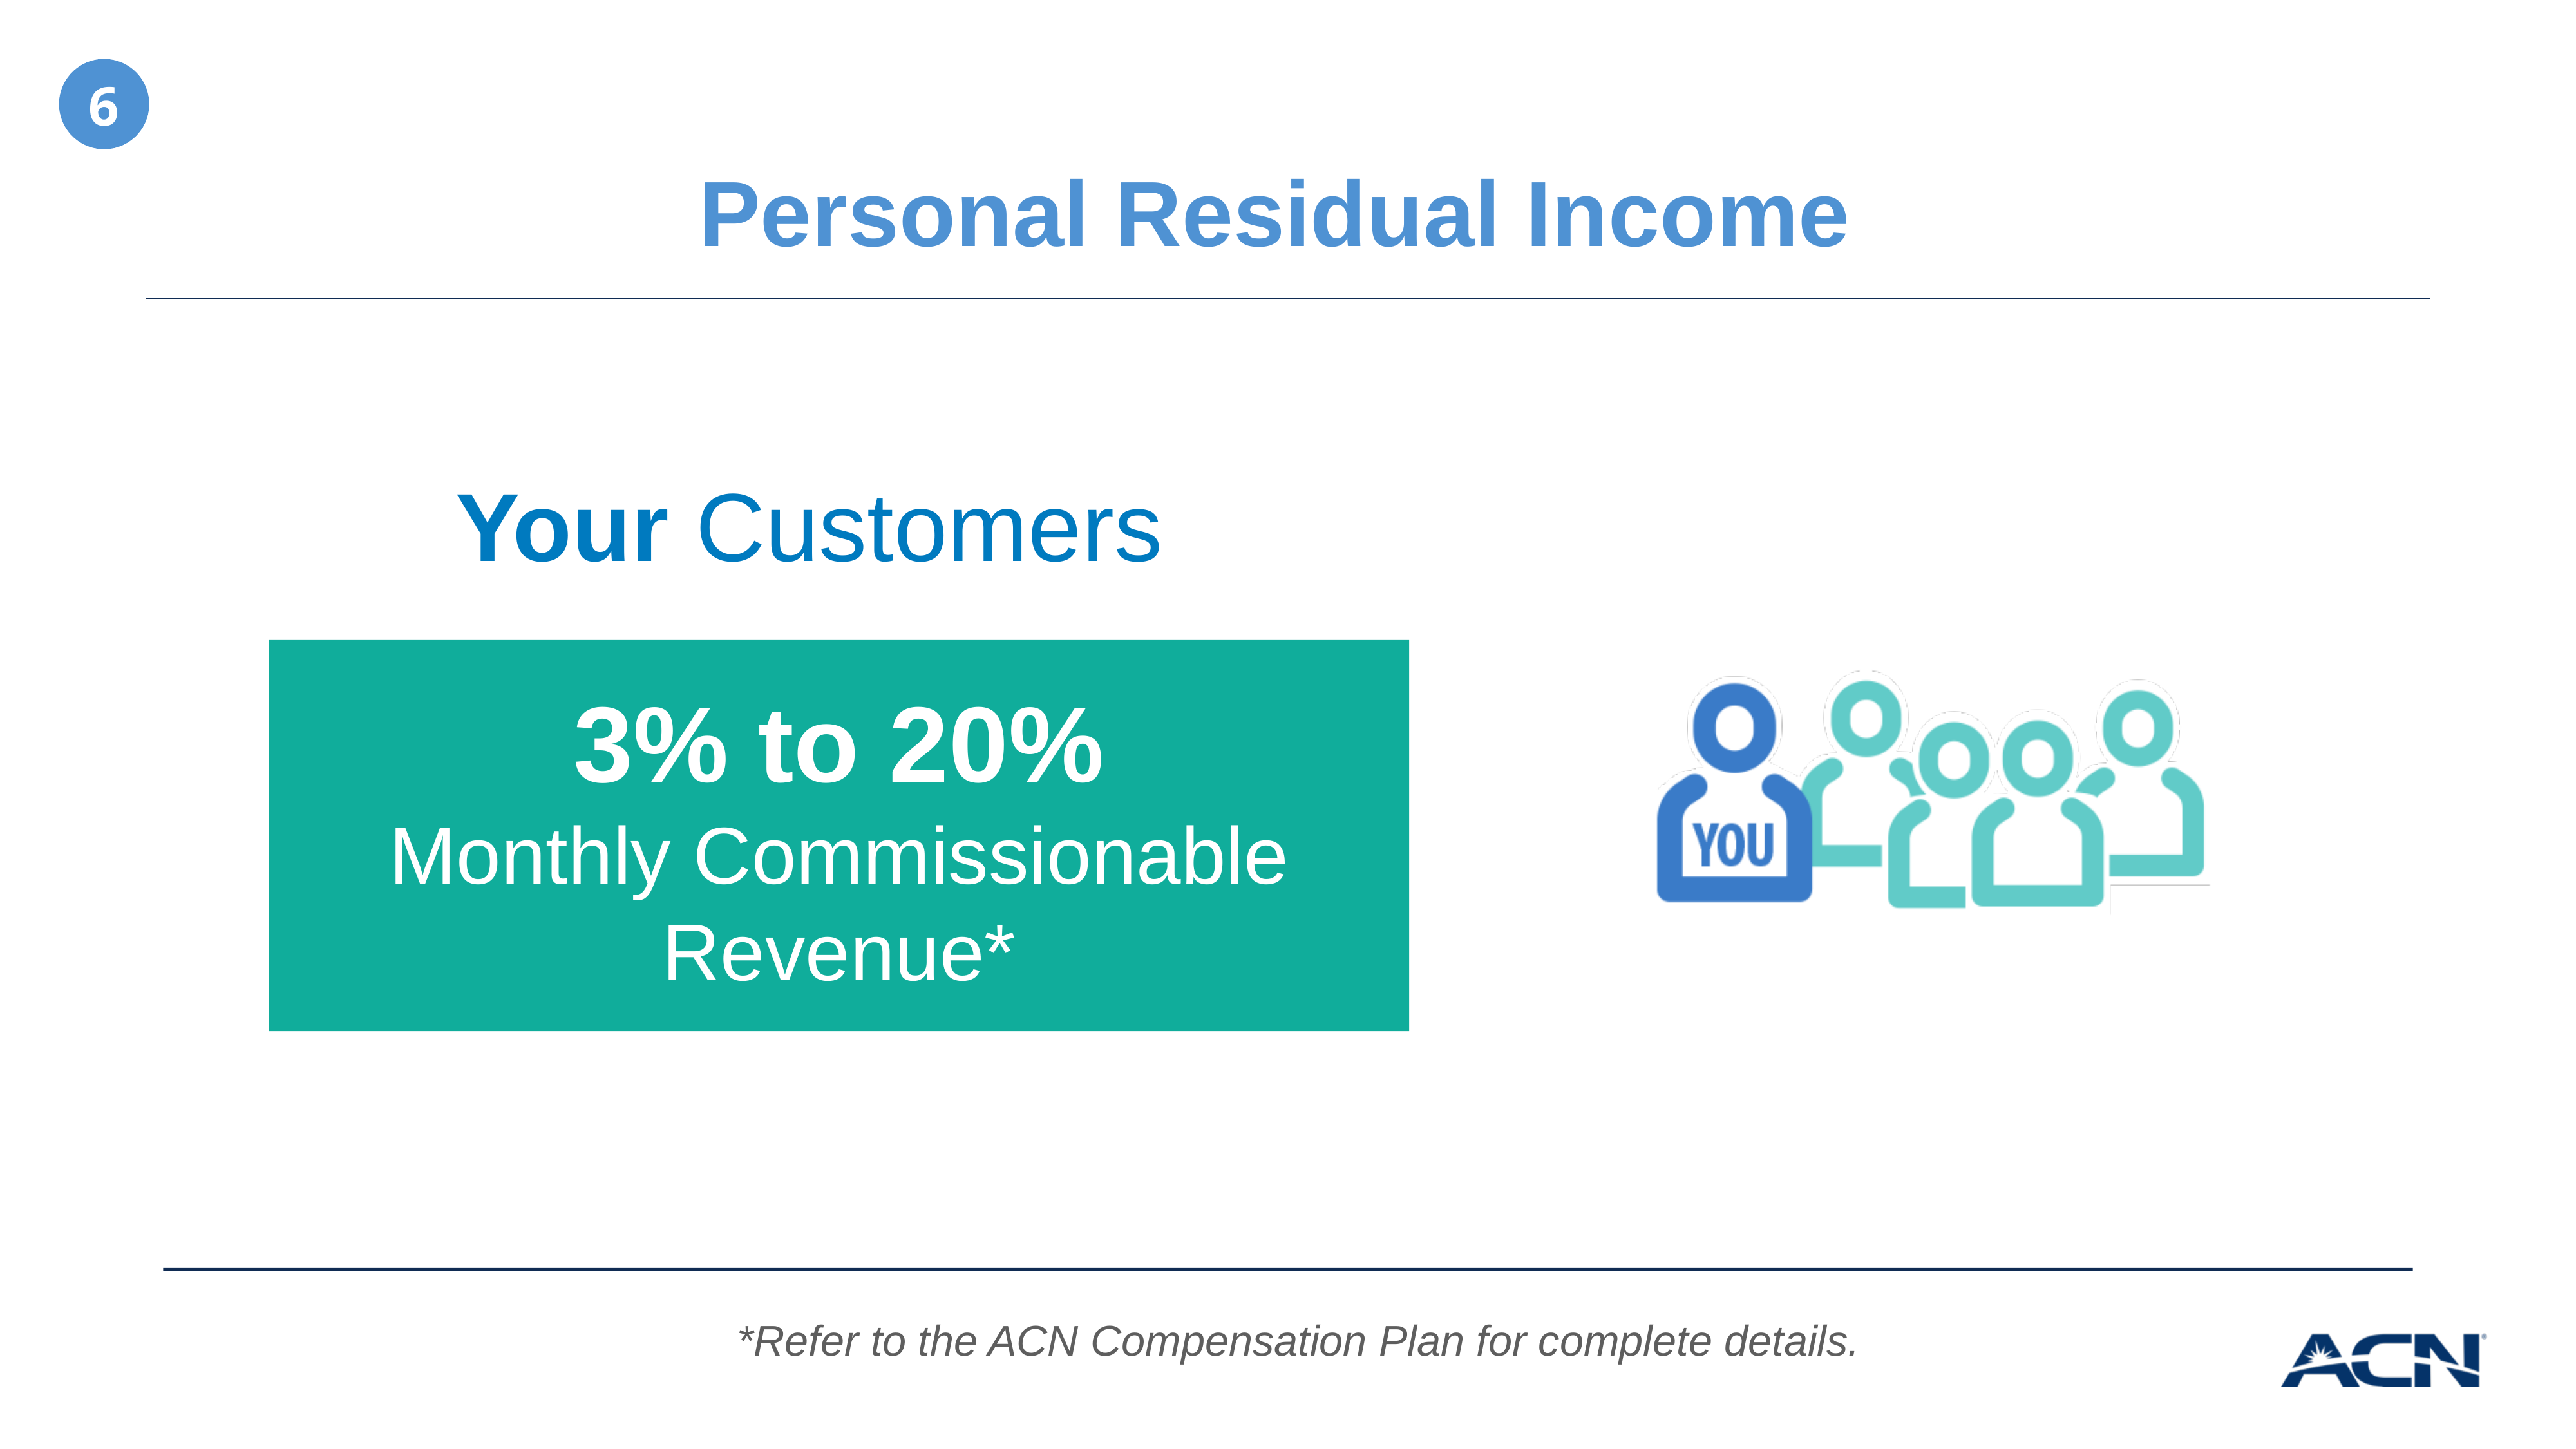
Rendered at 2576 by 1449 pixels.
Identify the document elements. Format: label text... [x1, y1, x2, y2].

picture [1646, 660, 2211, 925]
text_box 6 [81, 64, 128, 144]
text_box *Refer to the ACN Compensation Plan for complete details. [730, 1305, 1869, 1372]
text_box [83, 144, 125, 149]
text_box [84, 59, 124, 64]
text_box [59, 65, 81, 143]
text_box [128, 65, 149, 143]
text_box Your Customers [446, 526, 1173, 585]
text_box Personal Residual Income [691, 167, 1885, 272]
picture [2281, 1331, 2496, 1387]
text_box 3% to 20% Monthly Commissionable Revenue* [268, 639, 1410, 1032]
